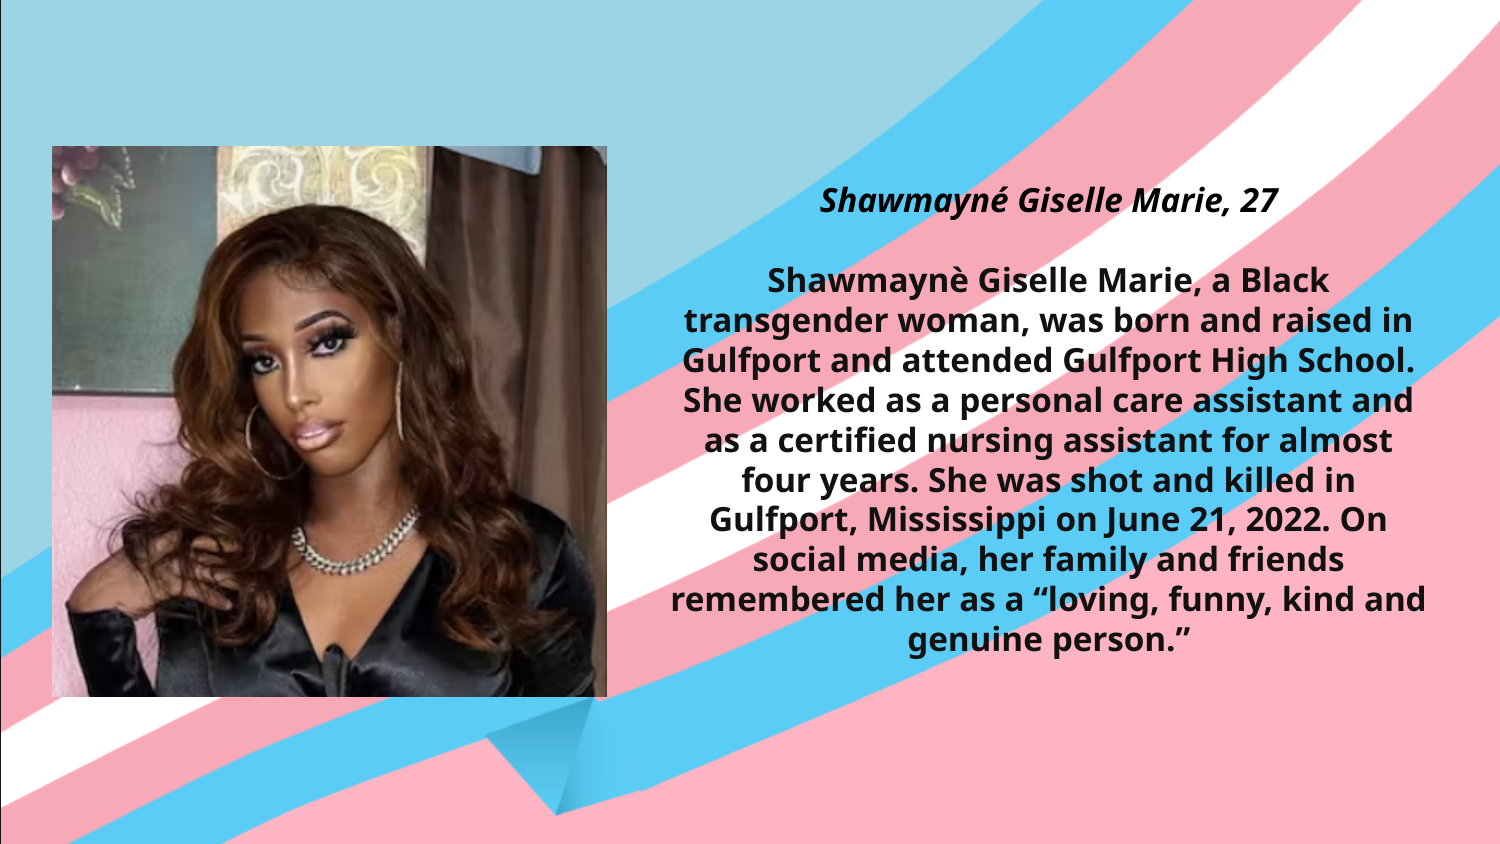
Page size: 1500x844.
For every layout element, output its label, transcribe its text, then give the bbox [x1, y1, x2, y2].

picture [0, 0, 1500, 844]
text_box Shawmayné Giselle Marie, 27 Shawmaynè Giselle Marie, a Black transgender woman, was born and raised in Gulfport and attended Gulfport High School. She worked as a personal care assistant and as a certified nursing assistant for almost four years. She was shot and killed in Gulfport, Mississippi on June 21, 2022. On social media, her family and friends remembered her as a “loving, funny, kind and genuine person.” [655, 164, 1443, 674]
